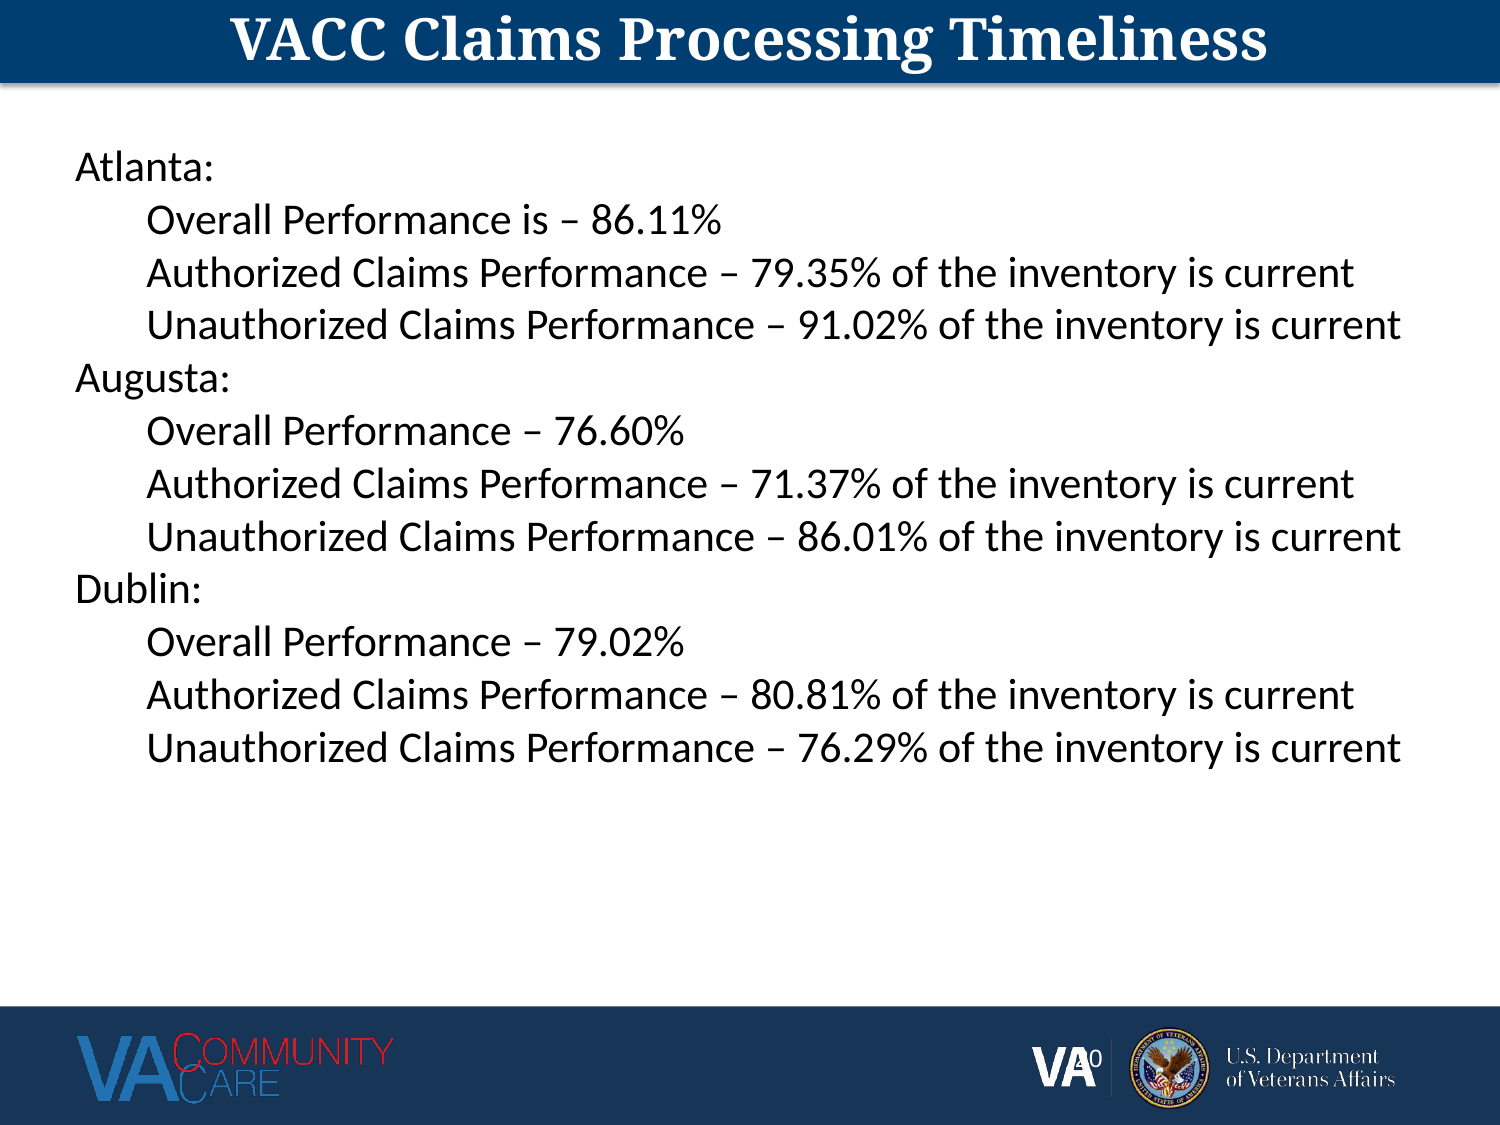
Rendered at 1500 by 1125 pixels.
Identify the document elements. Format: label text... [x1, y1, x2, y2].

picture [0, 83, 1500, 94]
title VACC Claims Processing Timeliness [75, 0, 1425, 75]
list Atlanta: Overall Performance is – 86.11% Authorized Claims Performance – 79.35% of the inventory is current Unauthorized Claims Performance – 91.02% of the inventory is current Augusta: Overall Performance – 76.60% Authorized Claims Performance – 71.37% of the inventory is current Unauthorized Claims Performance – 86.01% of the inventory is current Dublin: Overall Performance – 79.02% Authorized Claims Performance – 80.81% of the inventory is current Unauthorized Claims Performance – 76.29% of the inventory is current [3, 137, 1467, 975]
picture [76, 1024, 394, 1121]
slide_number 20 [1074, 1042, 1425, 1103]
picture [1031, 1027, 1395, 1109]
